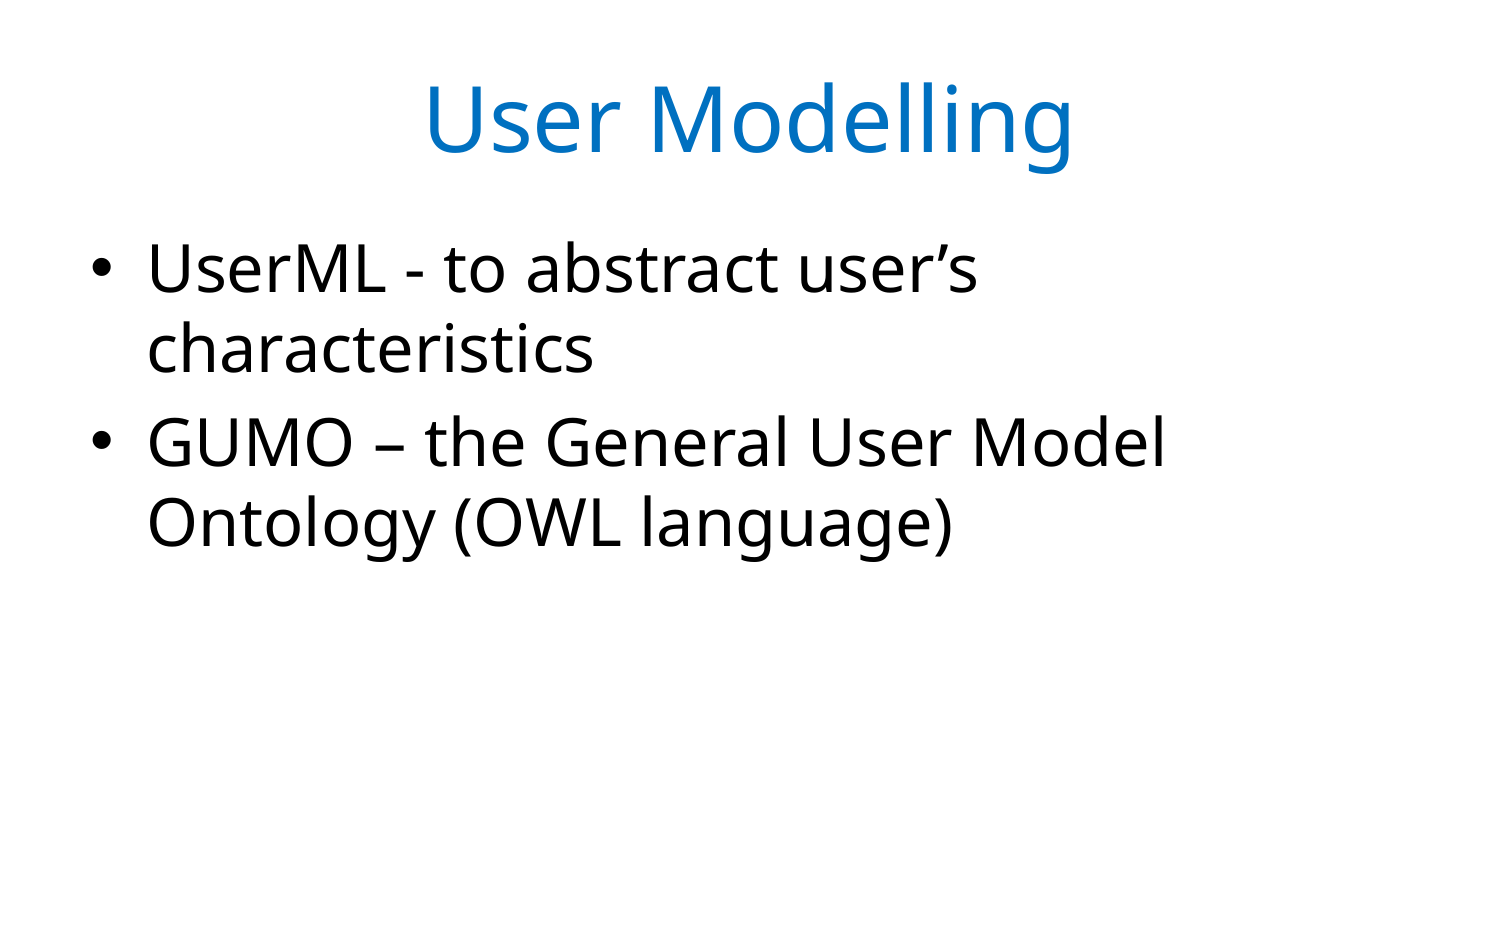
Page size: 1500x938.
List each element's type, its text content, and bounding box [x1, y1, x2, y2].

list UserML - to abstract user’s characteristics GUMO – the General User Model Ontology (OWL language) [75, 218, 1436, 838]
title User Modelling [75, 37, 1425, 194]
